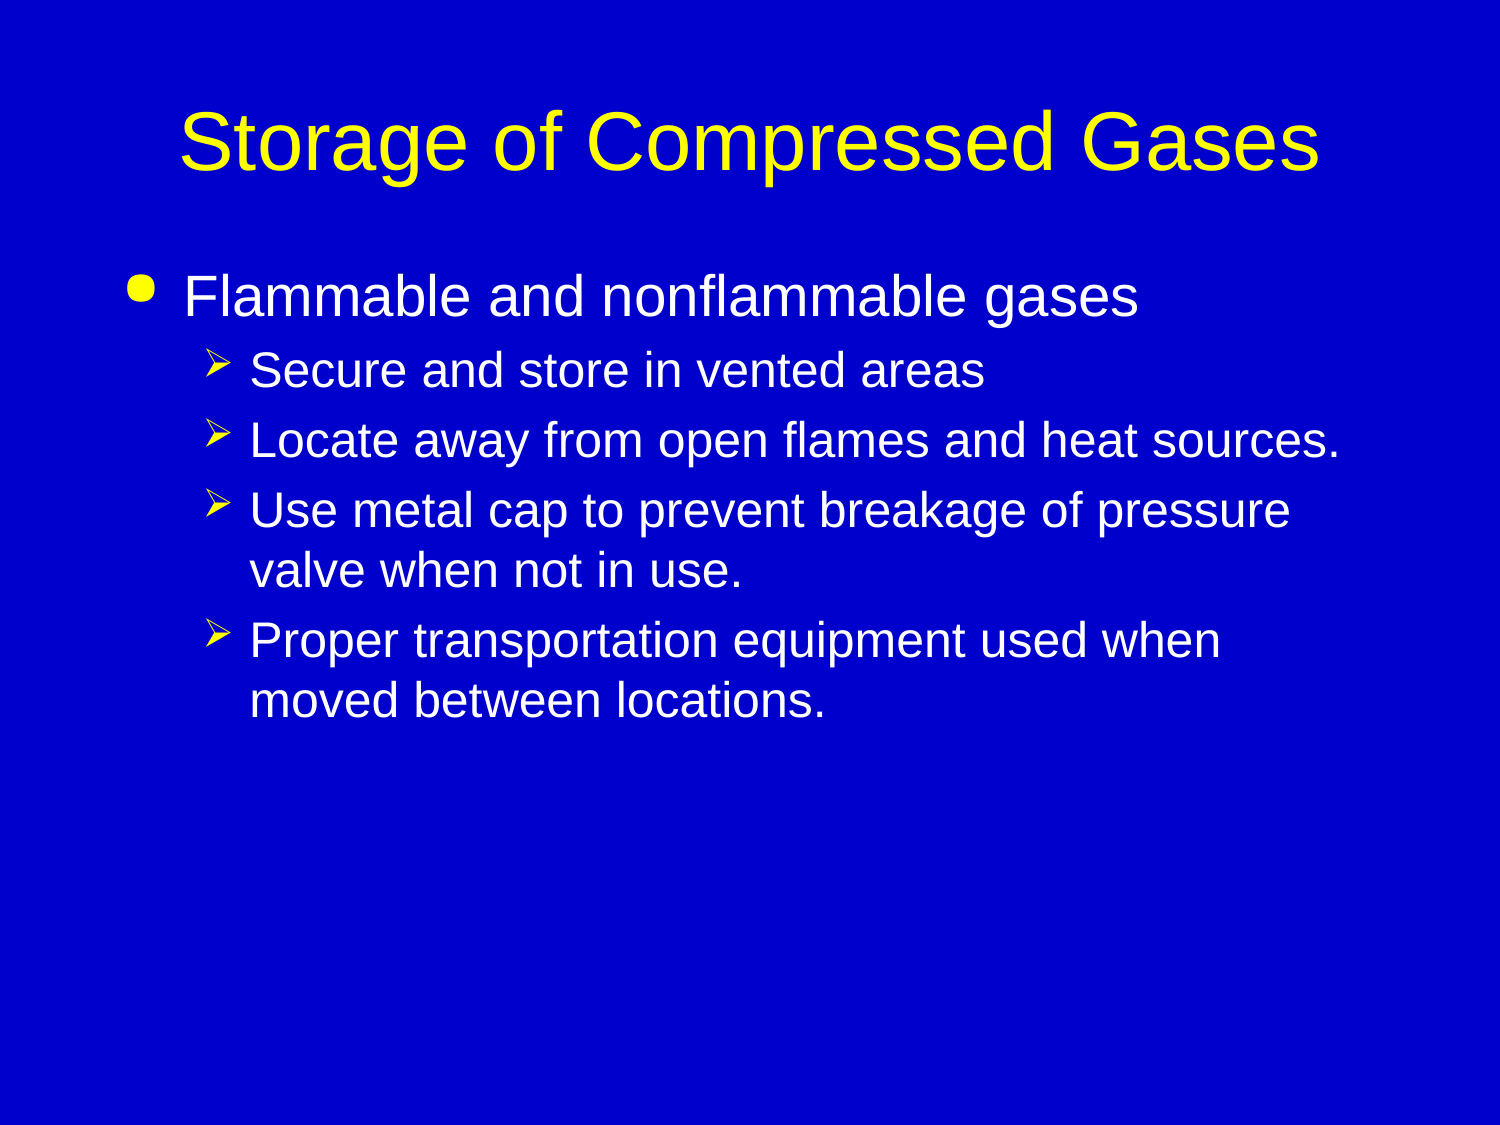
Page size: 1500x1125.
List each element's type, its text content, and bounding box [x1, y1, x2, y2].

title Storage of Compressed Gases [112, 37, 1388, 238]
list Flammable and nonflammable gases Secure and store in vented areas Locate away from open flames and heat sources. Use metal cap to prevent breakage of pressure valve when not in use. Proper transportation equipment used when moved between locations. [111, 249, 1388, 982]
